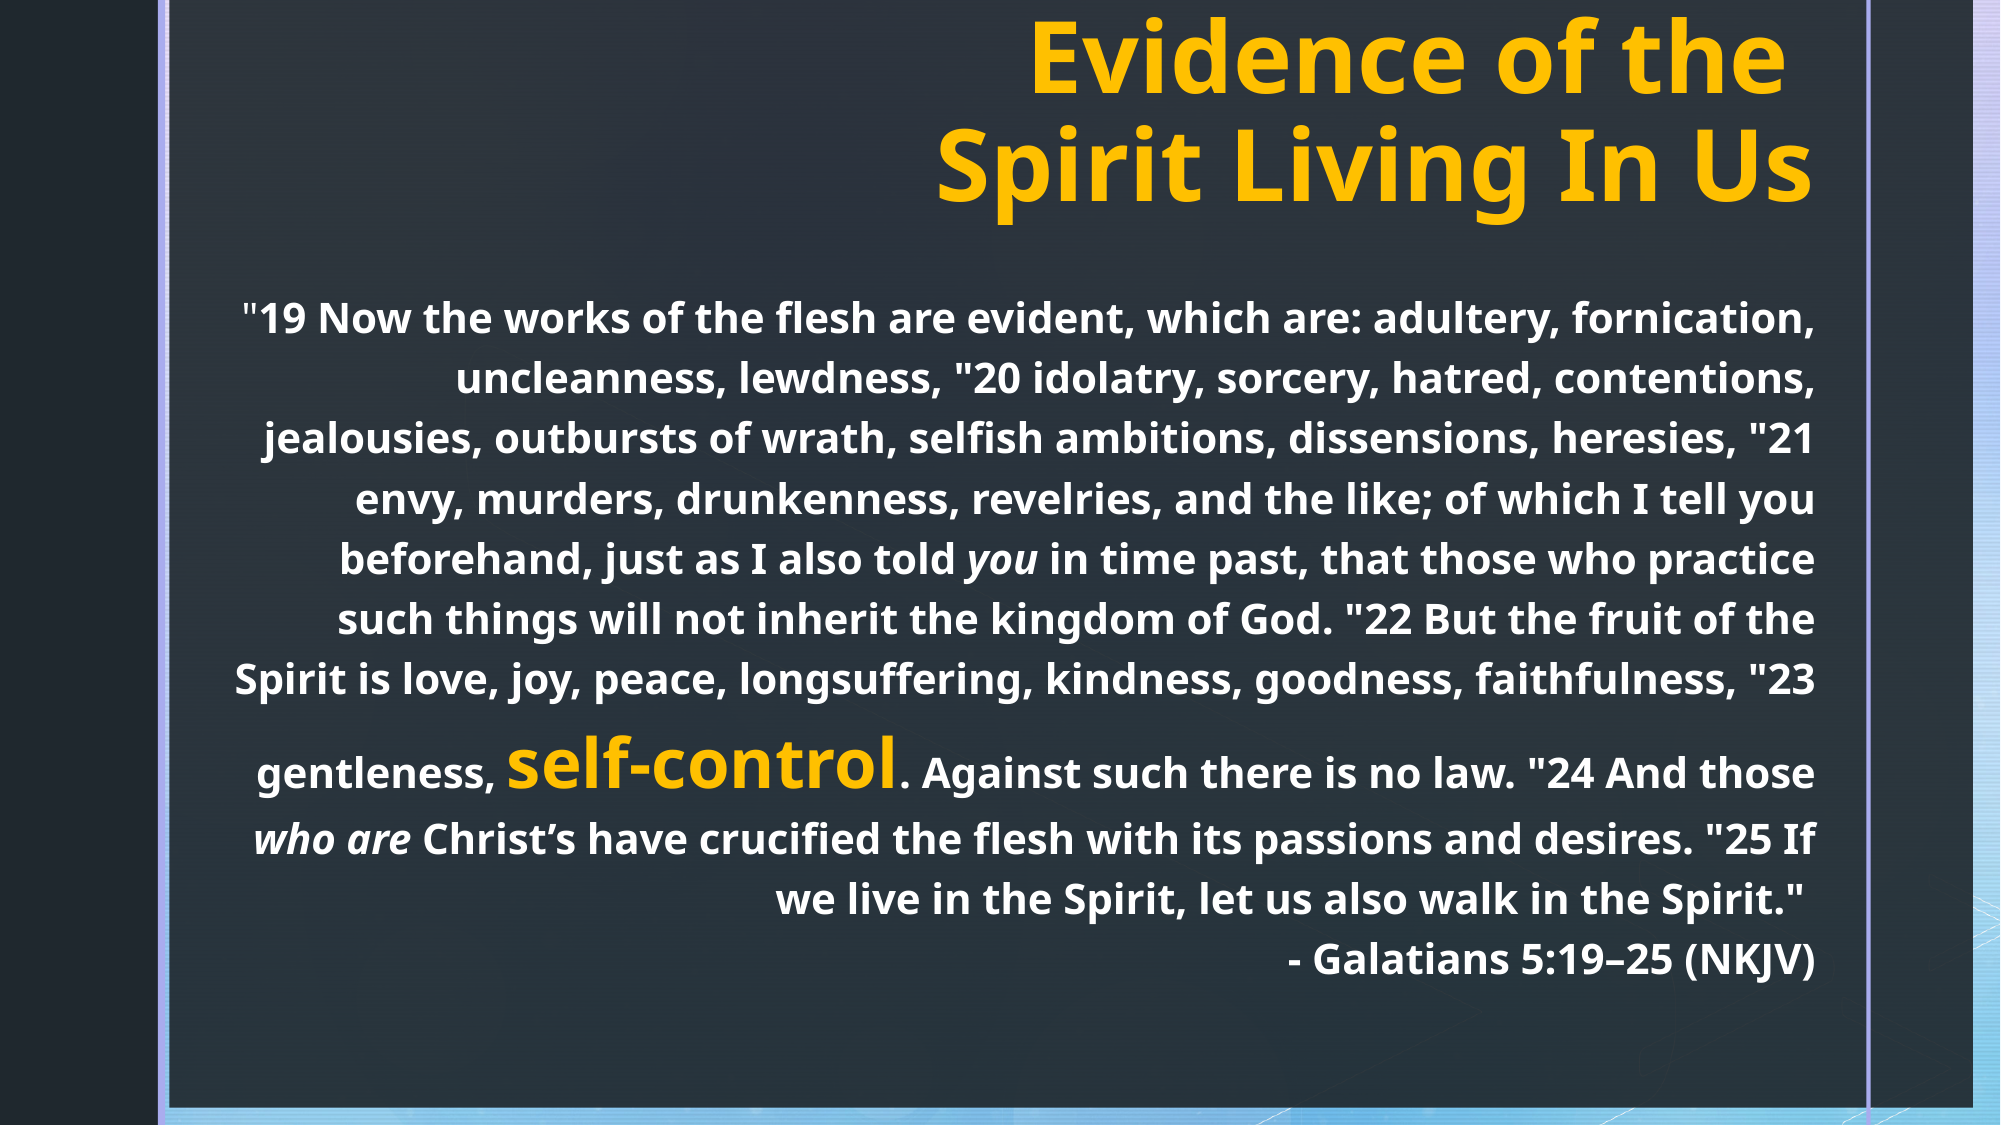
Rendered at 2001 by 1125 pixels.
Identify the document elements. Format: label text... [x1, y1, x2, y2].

list "19 Now the works of the flesh are evident, which are: adultery, fornication, uncleanness, lewdness, "20 idolatry, sorcery, hatred, contentions, jealousies, outbursts of wrath, selfish ambitions, dissensions, heresies, "21 envy, murders, drunkenness, revelries, and the like; of which I tell you beforehand, just as I also told you in time past, that those who practice such things will not inherit the kingdom of God. "22 But the fruit of the Spirit is love, joy, peace, longsuffering, kindness, goodness, faithfulness, "23 gentleness, self-control. Against such there is no law. "24 And those who are Christ’s have crucified the flesh with its passions and desires. "25 If we live in the Spirit, let us also walk in the Spirit." - Galatians 5:19–25 (NKJV) [215, 274, 1831, 1048]
picture [1871, 0, 2001, 1125]
title Evidence of the Spirit Living In Us [215, 0, 1831, 222]
picture [166, 0, 1866, 1125]
